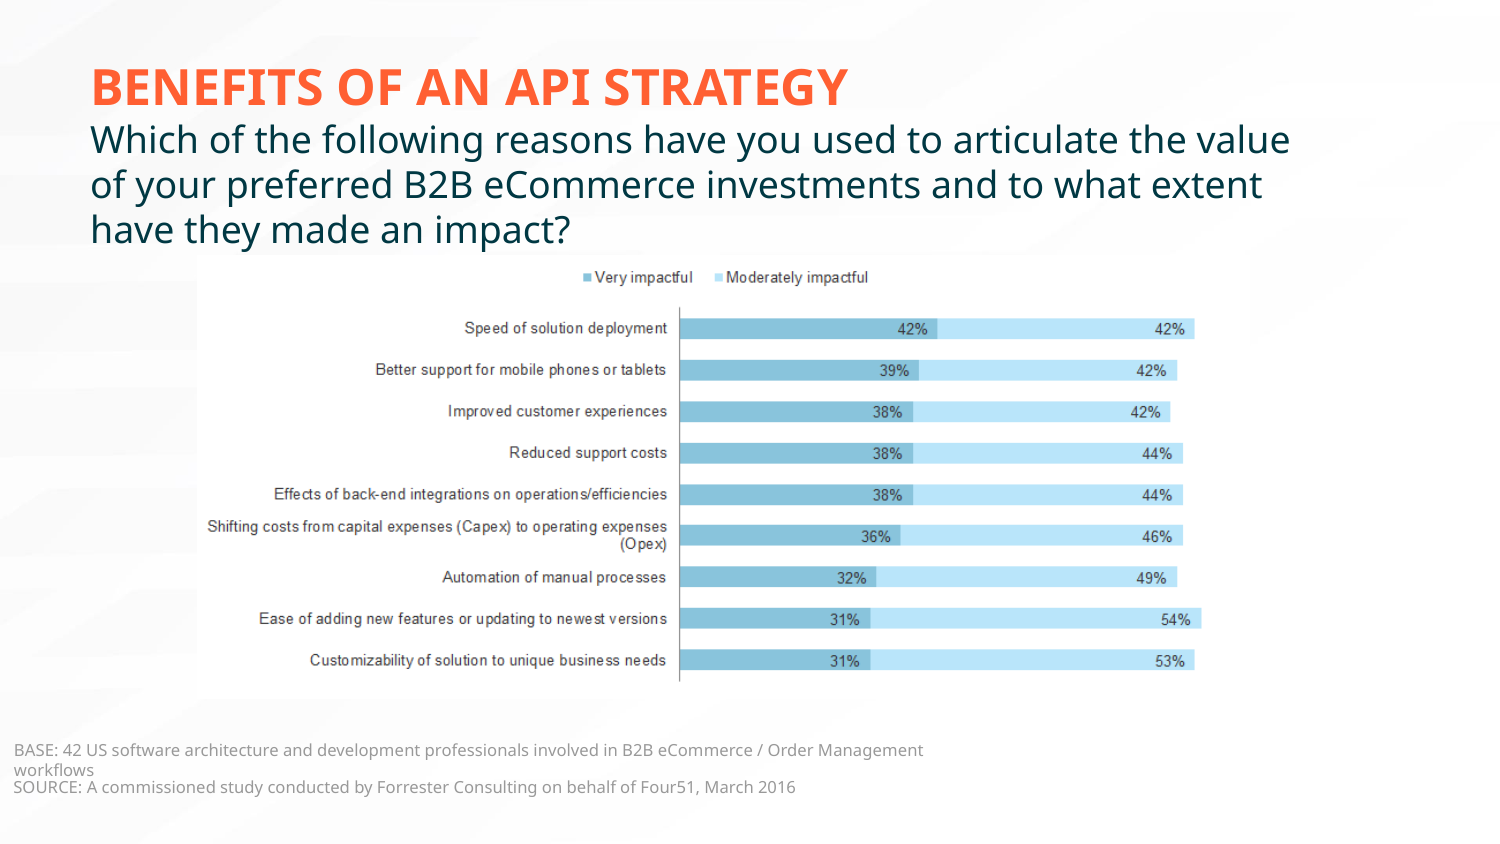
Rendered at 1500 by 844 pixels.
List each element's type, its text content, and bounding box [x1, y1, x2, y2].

text_box SOURCE: A commissioned study conducted by Forrester Consulting on behalf of Four51, March 2016 [0, 769, 1449, 805]
picture [0, 0, 1500, 844]
list BENEFITS OF AN API STRATEGY [74, 47, 936, 109]
list BASE: 42 US software architecture and development professionals involved in B2B eCommerce / Order Management workflows [0, 732, 985, 768]
list Which of the following reasons have you used to articulate the value of your preferred B2B eCommerce investments and to what extent have they made an impact? [74, 108, 1311, 256]
